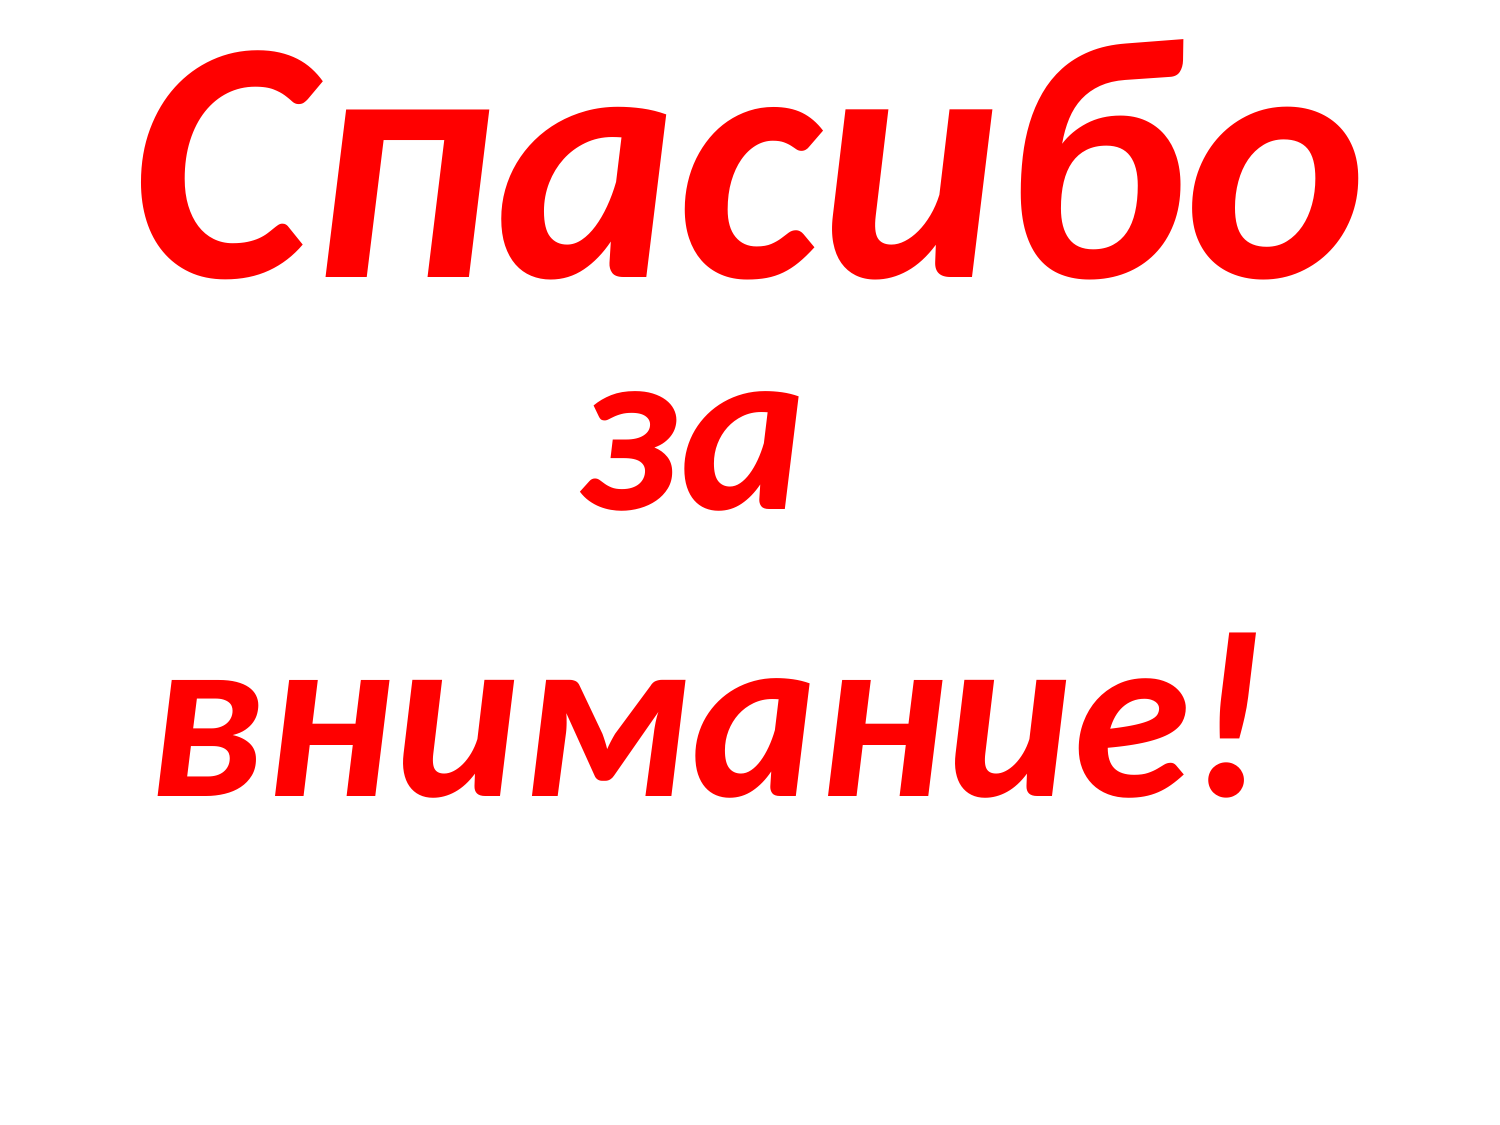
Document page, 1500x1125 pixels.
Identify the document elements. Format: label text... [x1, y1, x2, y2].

title Спасибо [75, 45, 1425, 233]
list за внимание! [75, 262, 1425, 1005]
